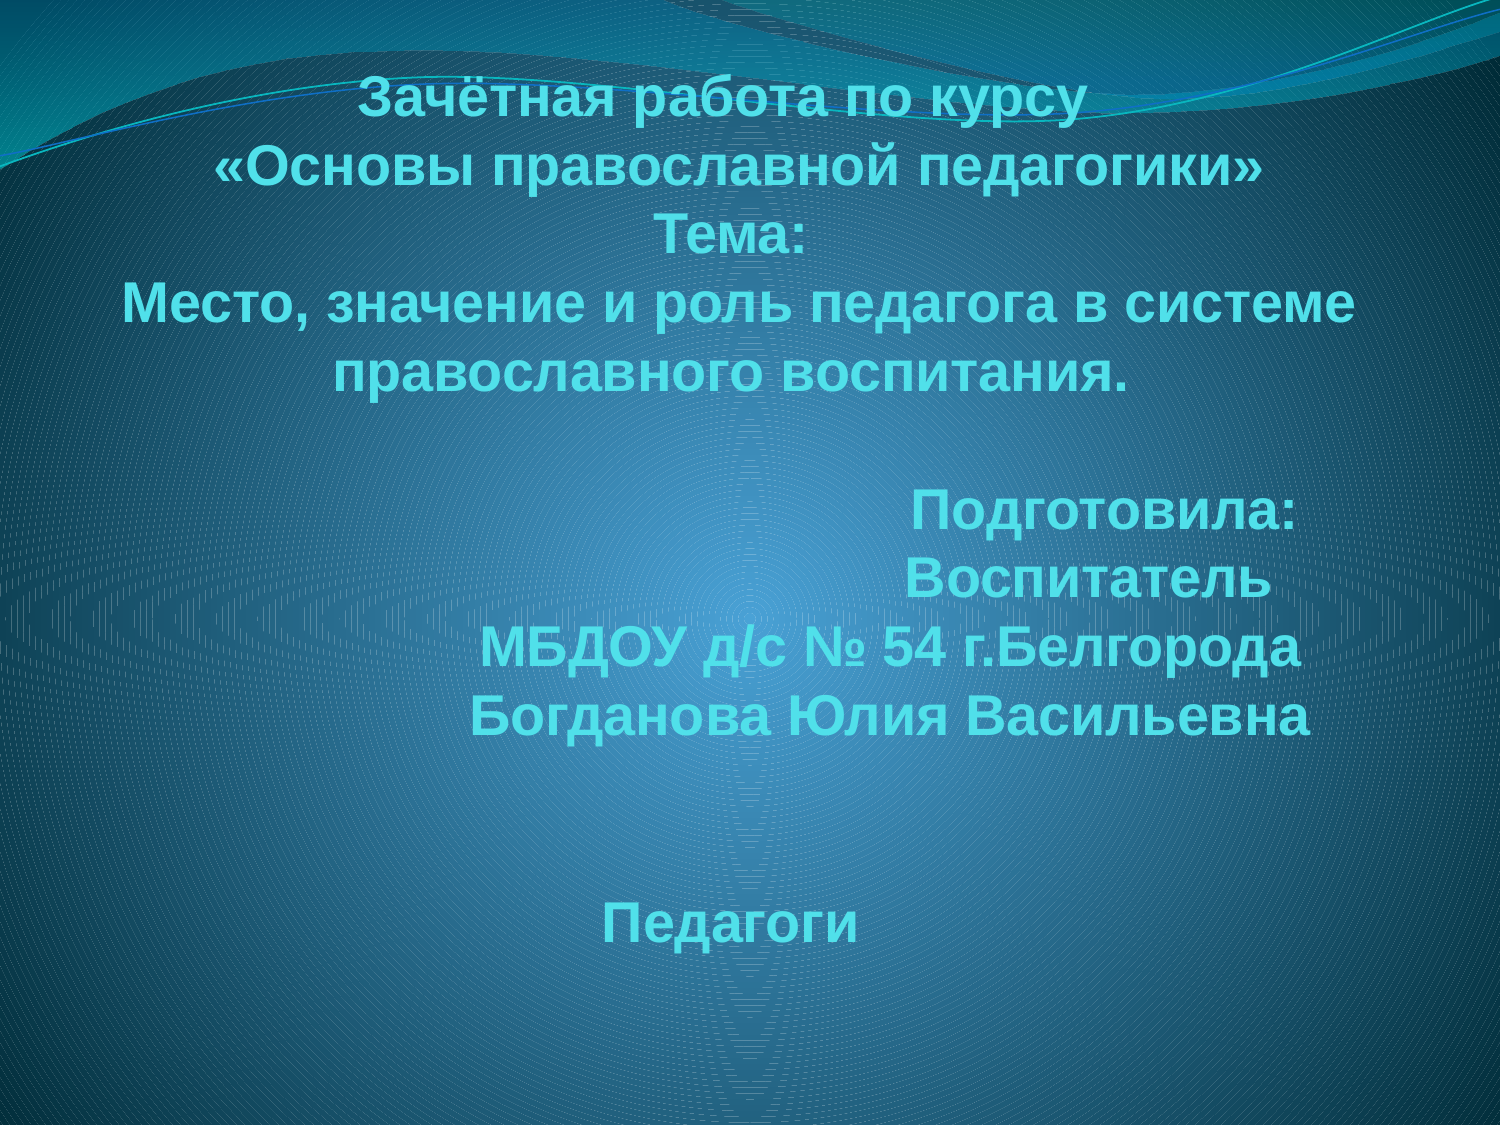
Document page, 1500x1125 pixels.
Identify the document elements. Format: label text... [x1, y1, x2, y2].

title Зачётная работа по курсу «Основы православной педагогики» Тема: Место, значение и роль педагога в системе православного воспитания. Подготовила: Воспитатель МБДОУ д/с № 54 г.Белгорода Богданова Юлия Васильевна Педагоги [70, 58, 1395, 1079]
